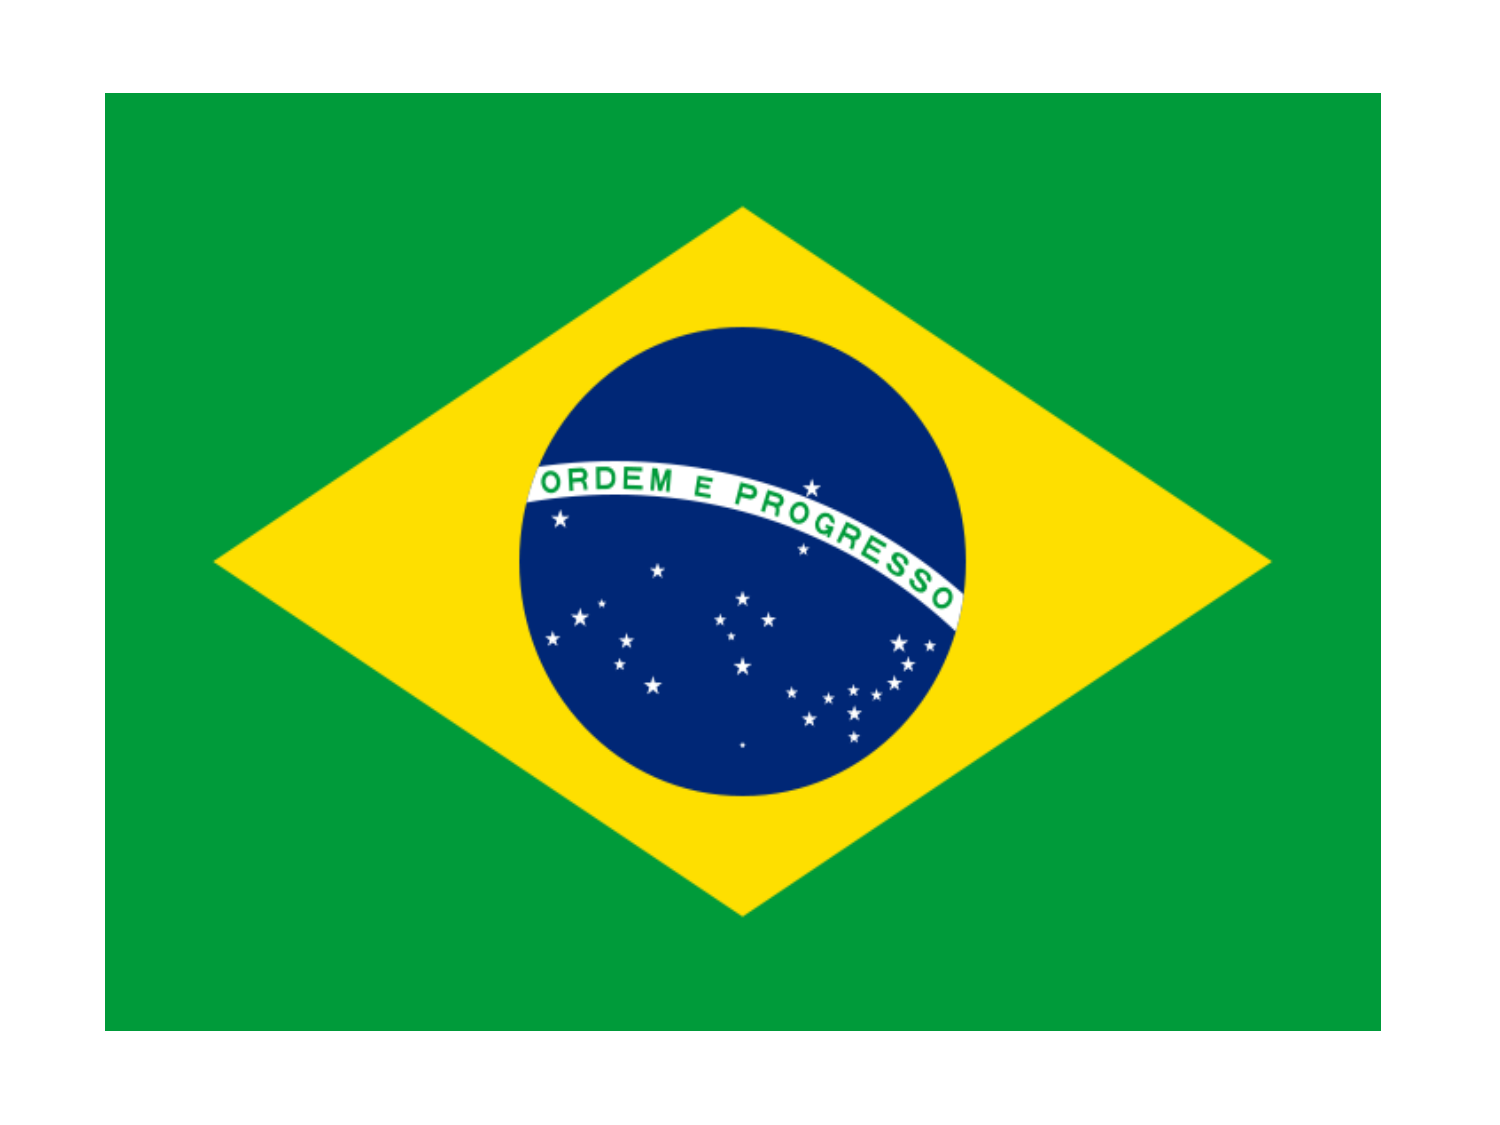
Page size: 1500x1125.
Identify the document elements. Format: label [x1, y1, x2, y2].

picture [105, 93, 1382, 1032]
